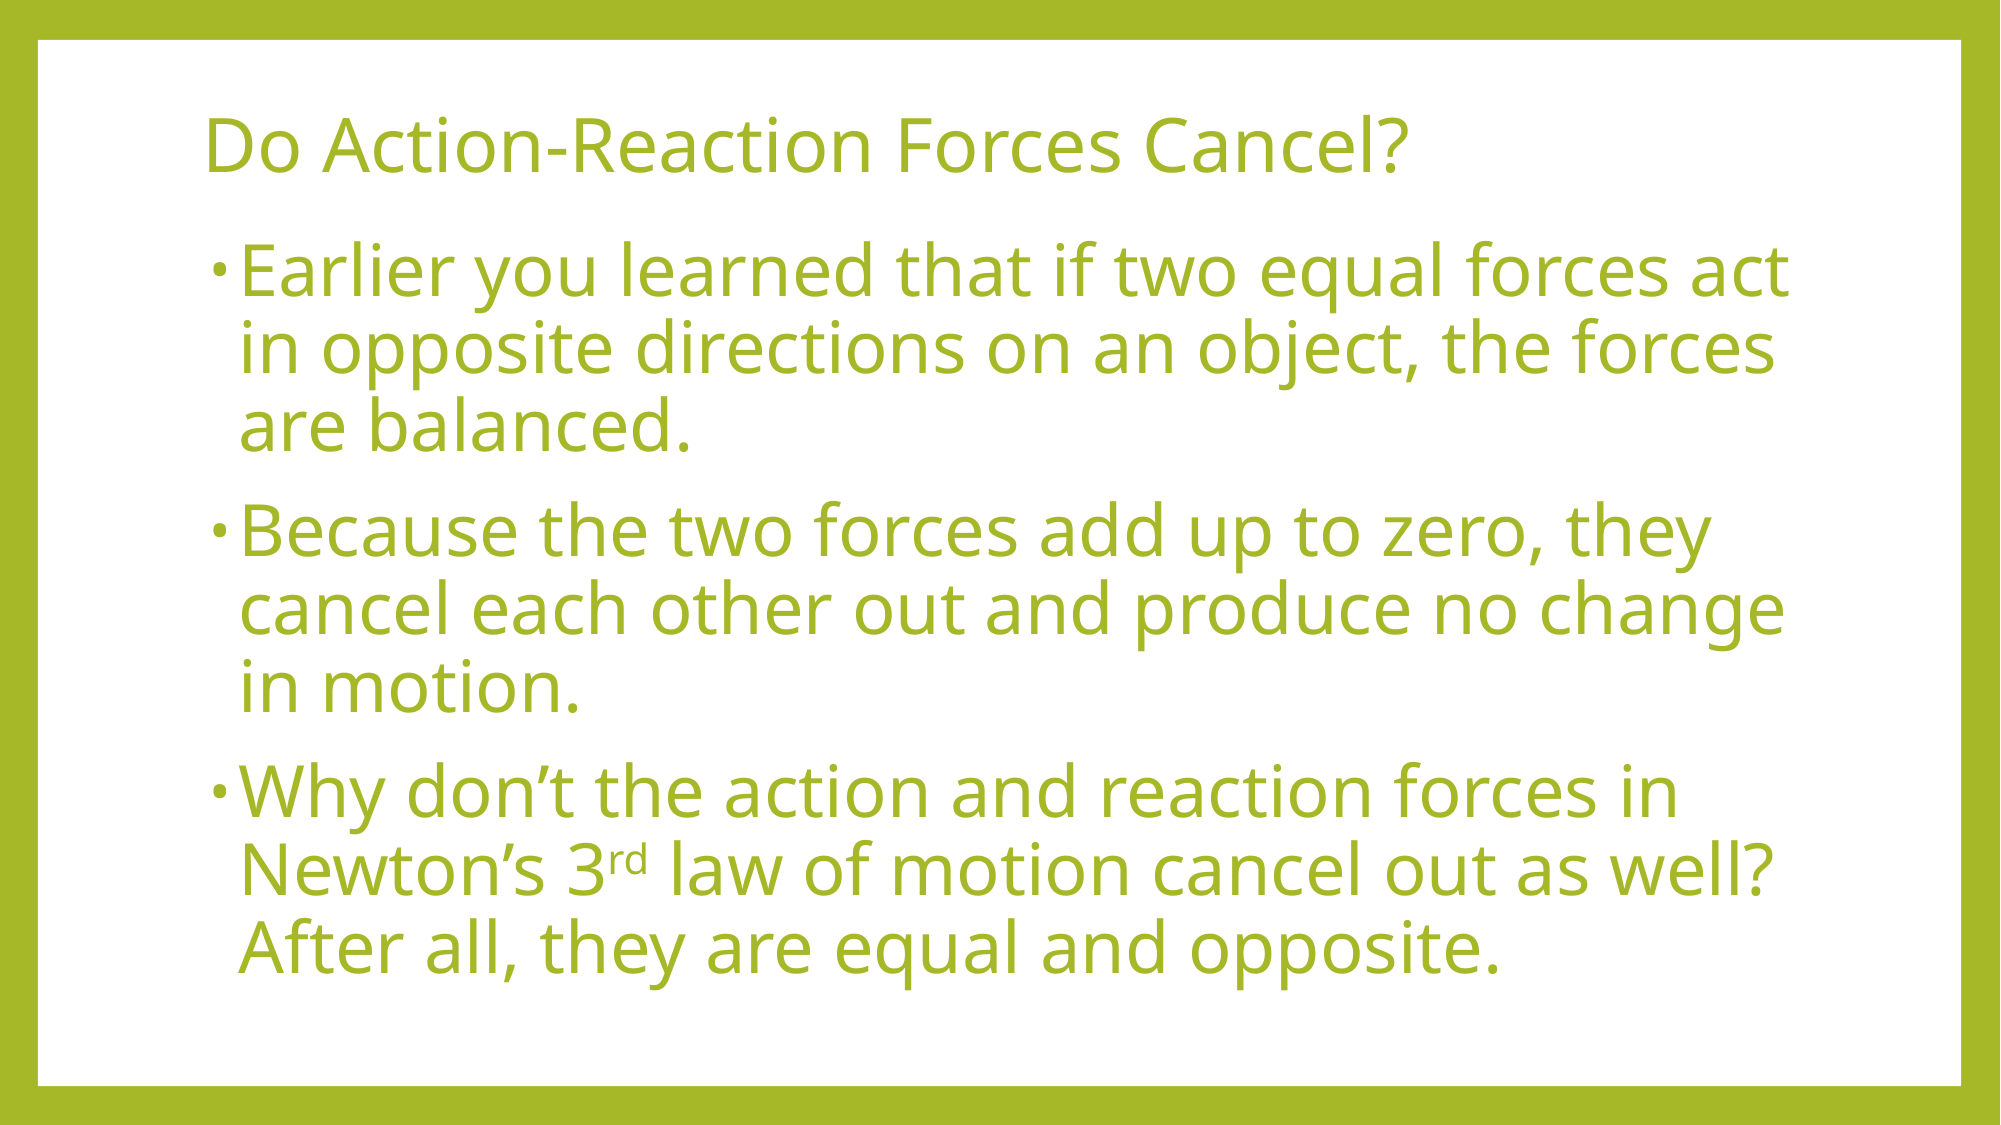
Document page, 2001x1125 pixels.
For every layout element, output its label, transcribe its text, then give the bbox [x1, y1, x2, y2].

list Earlier you learned that if two equal forces act in opposite directions on an object, the forces are balanced. Because the two forces add up to zero, they cancel each other out and produce no change in motion. Why don’t the action and reaction forces in Newton’s 3rd law of motion cancel out as well? After all, they are equal and opposite. [187, 226, 1808, 1000]
title Do Action-Reaction Forces Cancel? [187, 99, 1808, 197]
